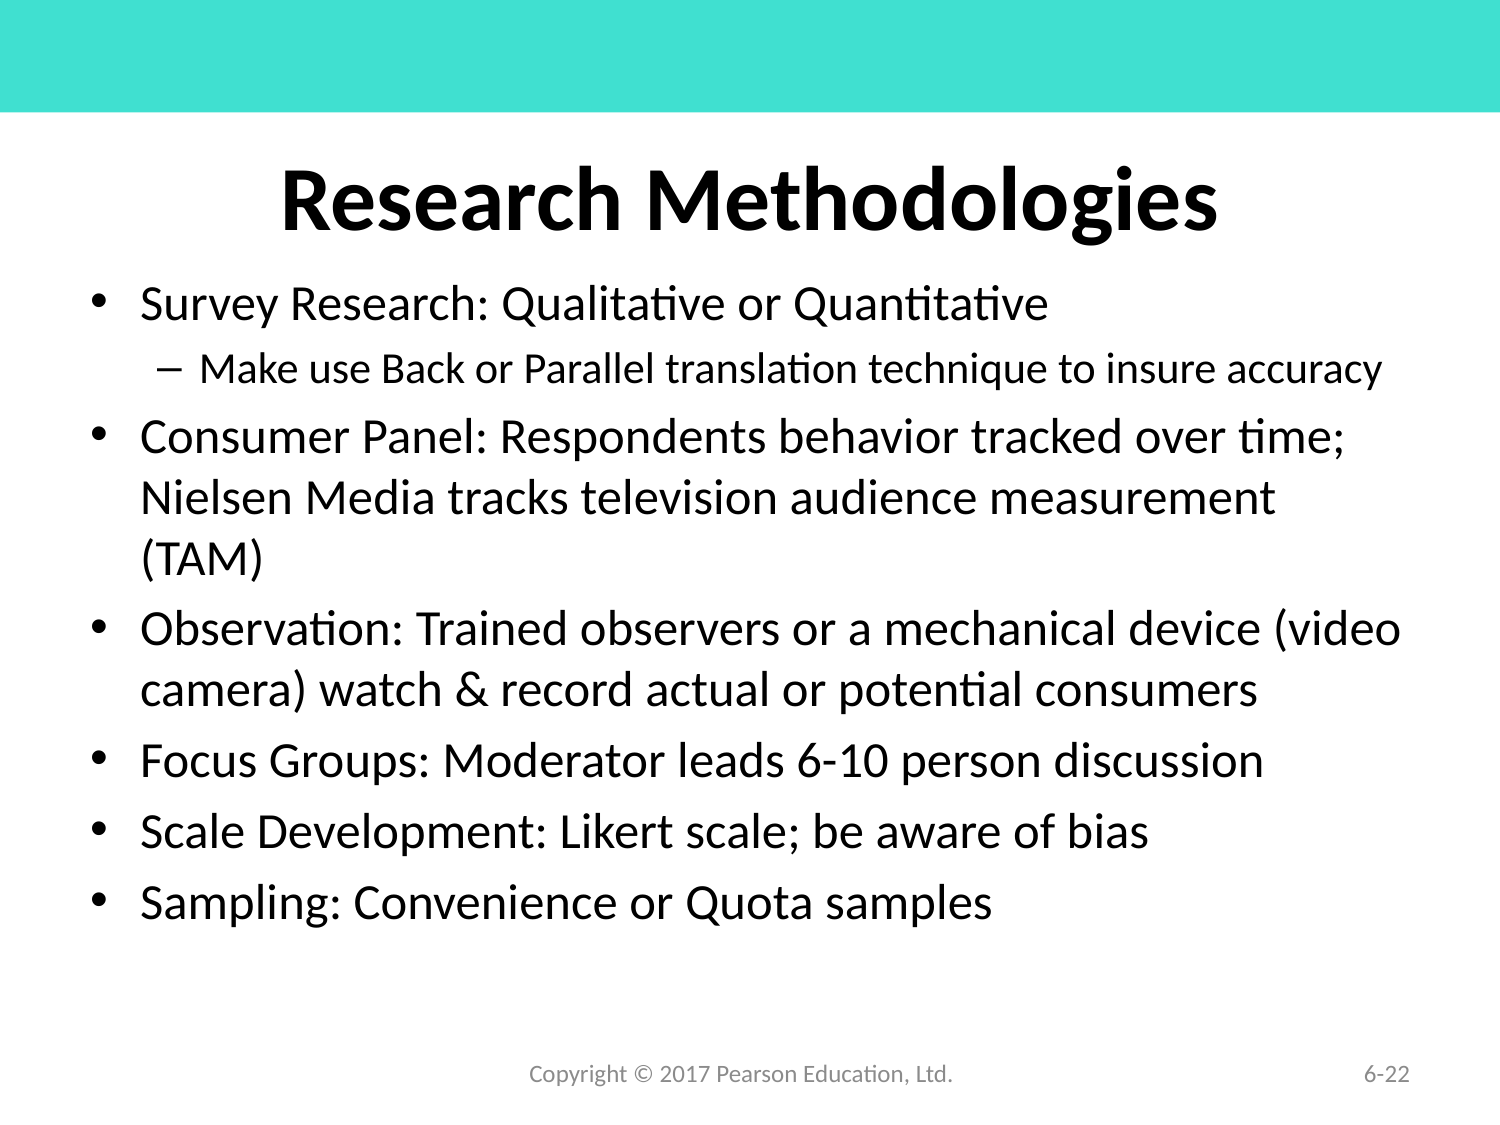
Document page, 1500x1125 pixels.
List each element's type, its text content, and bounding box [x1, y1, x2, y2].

footer Copyright © 2017 Pearson Education, Ltd. [495, 1042, 988, 1103]
slide_number 6-22 [1074, 1042, 1425, 1103]
list Survey Research: Qualitative or Quantitative Make use Back or Parallel translation technique to insure accuracy Consumer Panel: Respondents behavior tracked over time; Nielsen Media tracks television audience measurement (TAM) Observation: Trained observers or a mechanical device (video camera) watch & record actual or potential consumers Focus Groups: Moderator leads 6-10 person discussion Scale Development: Likert scale; be aware of bias Sampling: Convenience or Quota samples [75, 262, 1425, 1005]
title Research Methodologies [75, 99, 1425, 262]
